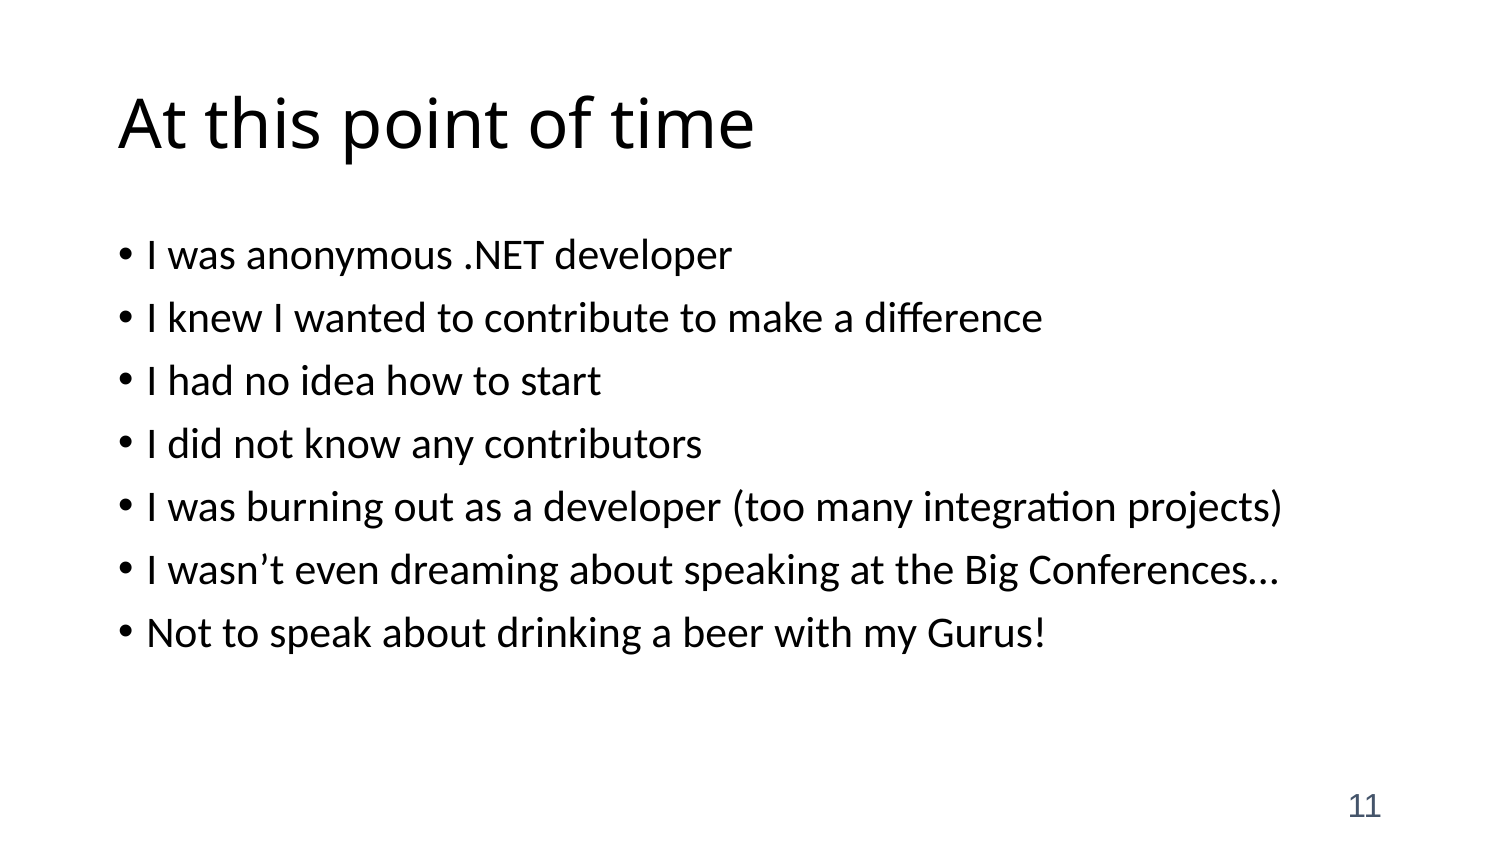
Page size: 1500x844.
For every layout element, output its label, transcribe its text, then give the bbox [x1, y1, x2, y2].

slide_number 11 [1059, 782, 1397, 827]
list I was anonymous .NET developer I knew I wanted to contribute to make a difference I had no idea how to start I did not know any contributors I was burning out as a developer (too many integration projects) I wasn’t even dreaming about speaking at the Big Conferences… Not to speak about drinking a beer with my Gurus! [103, 224, 1397, 760]
title At this point of time [103, 44, 1397, 208]
